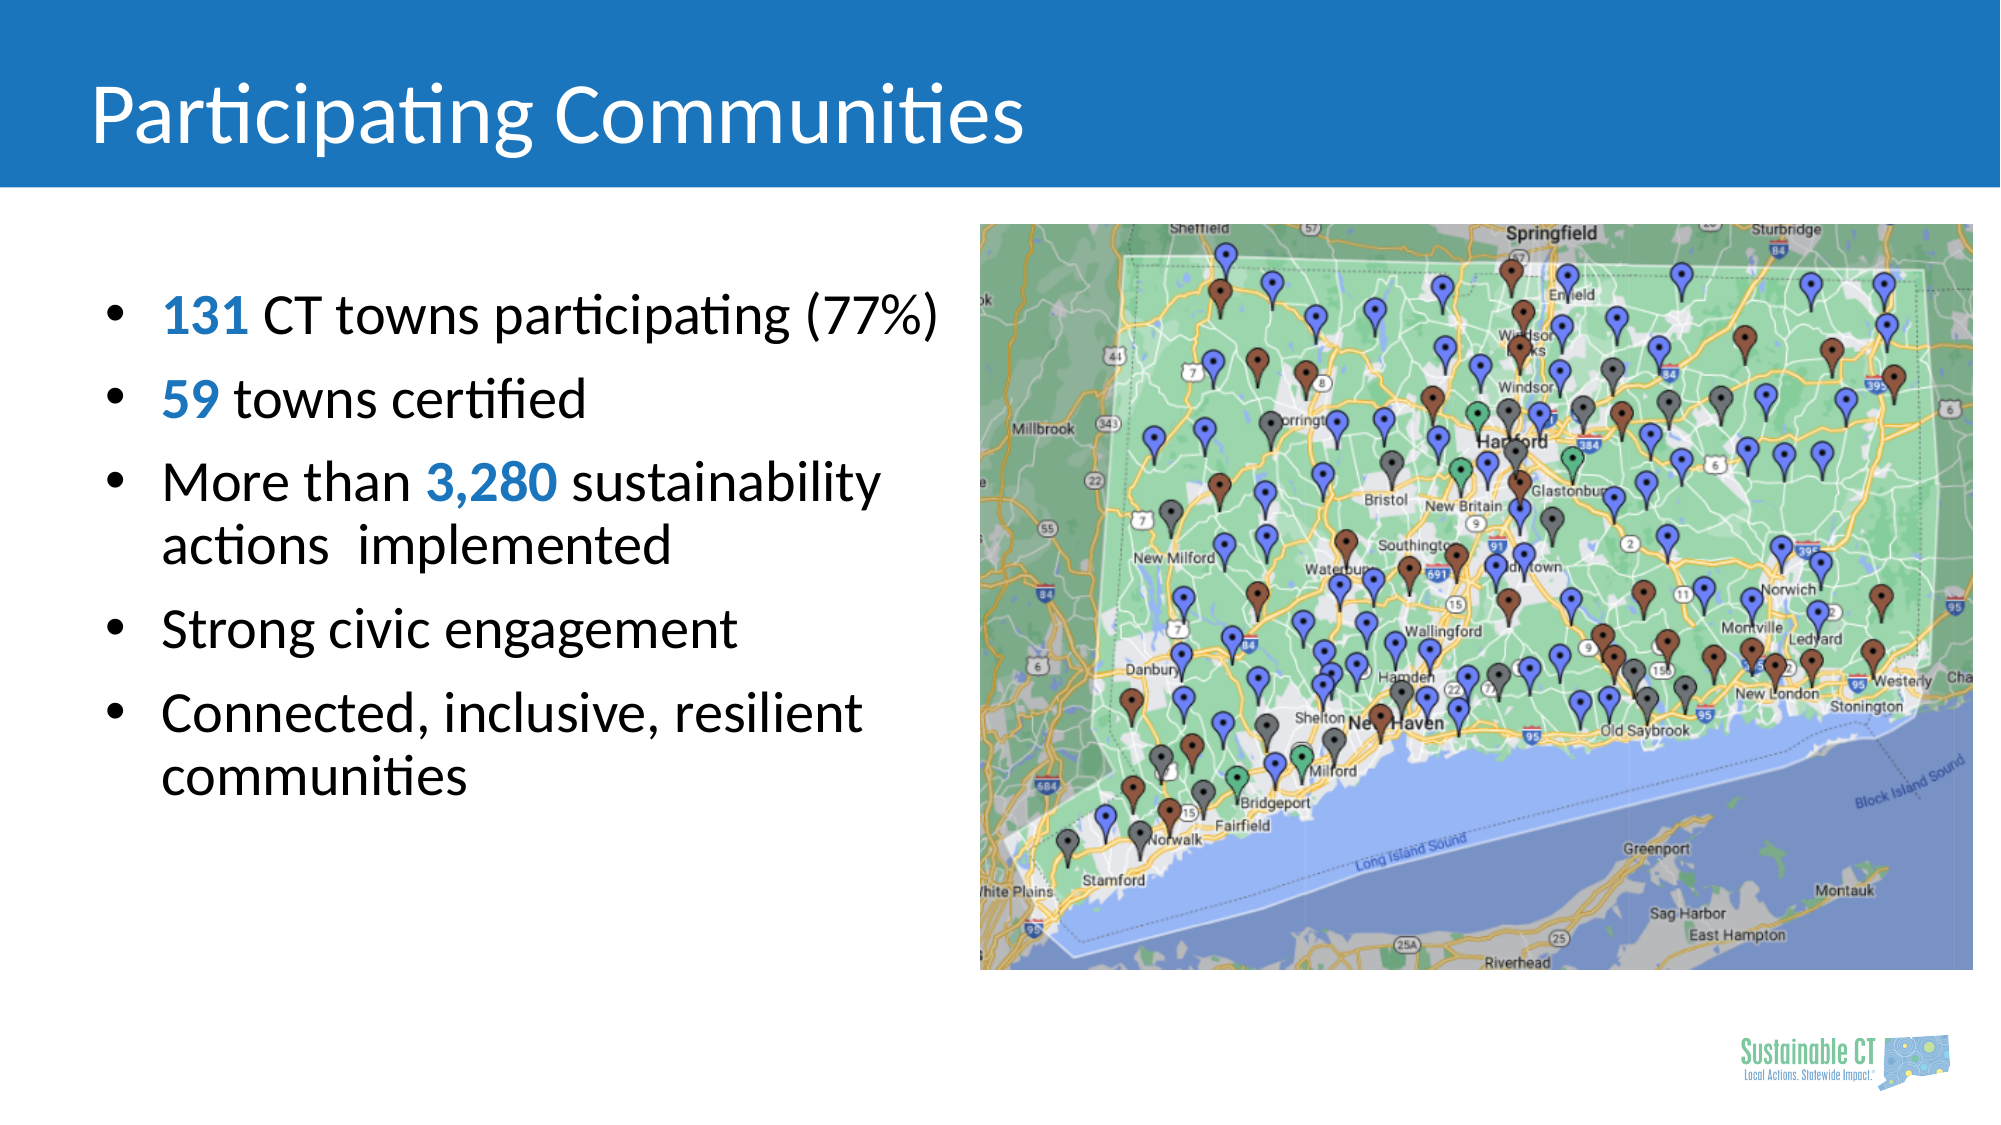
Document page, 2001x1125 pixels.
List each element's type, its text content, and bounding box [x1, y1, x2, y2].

text_box 131 CT towns participating (77%) 59 towns certified More than 3,280 sustainability actions implemented Strong civic engagement Connected, inclusive, resilient communities [90, 276, 966, 984]
list Participating Communities [90, 68, 1590, 188]
picture [980, 224, 1973, 970]
